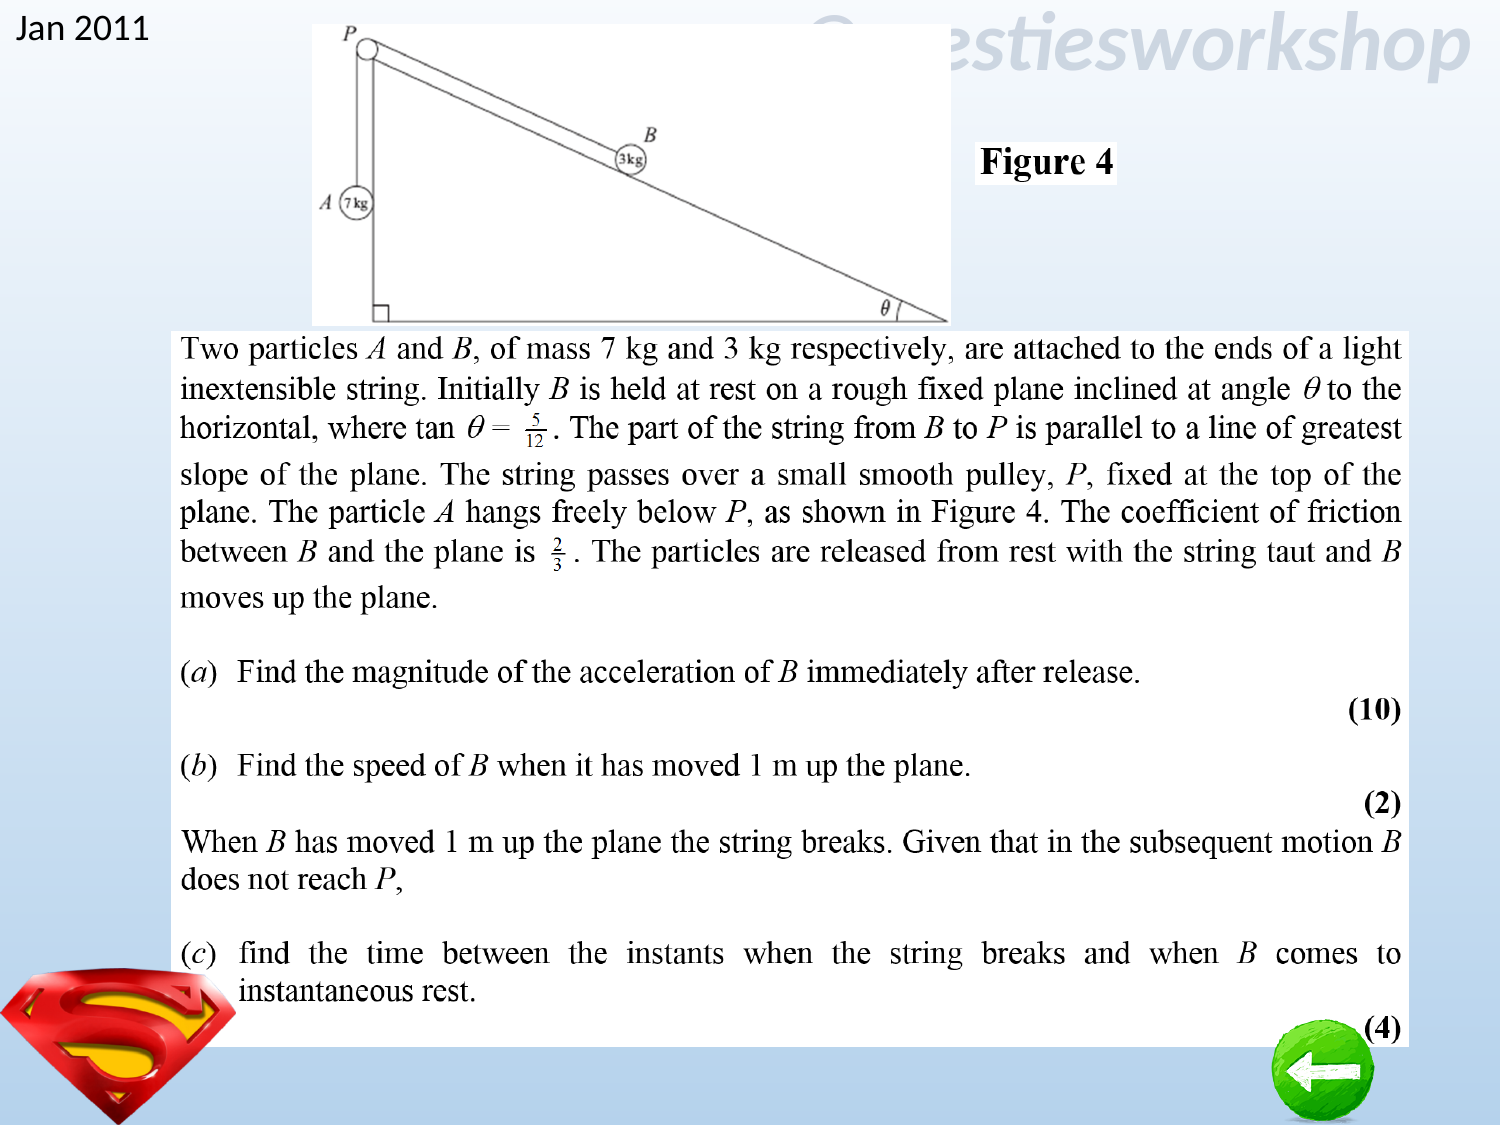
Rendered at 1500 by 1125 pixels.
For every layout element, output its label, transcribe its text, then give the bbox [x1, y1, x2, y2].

picture [312, 24, 951, 326]
text_box Jan 2011 [1, 0, 165, 56]
picture [0, 331, 1409, 1125]
picture [975, 142, 1117, 185]
